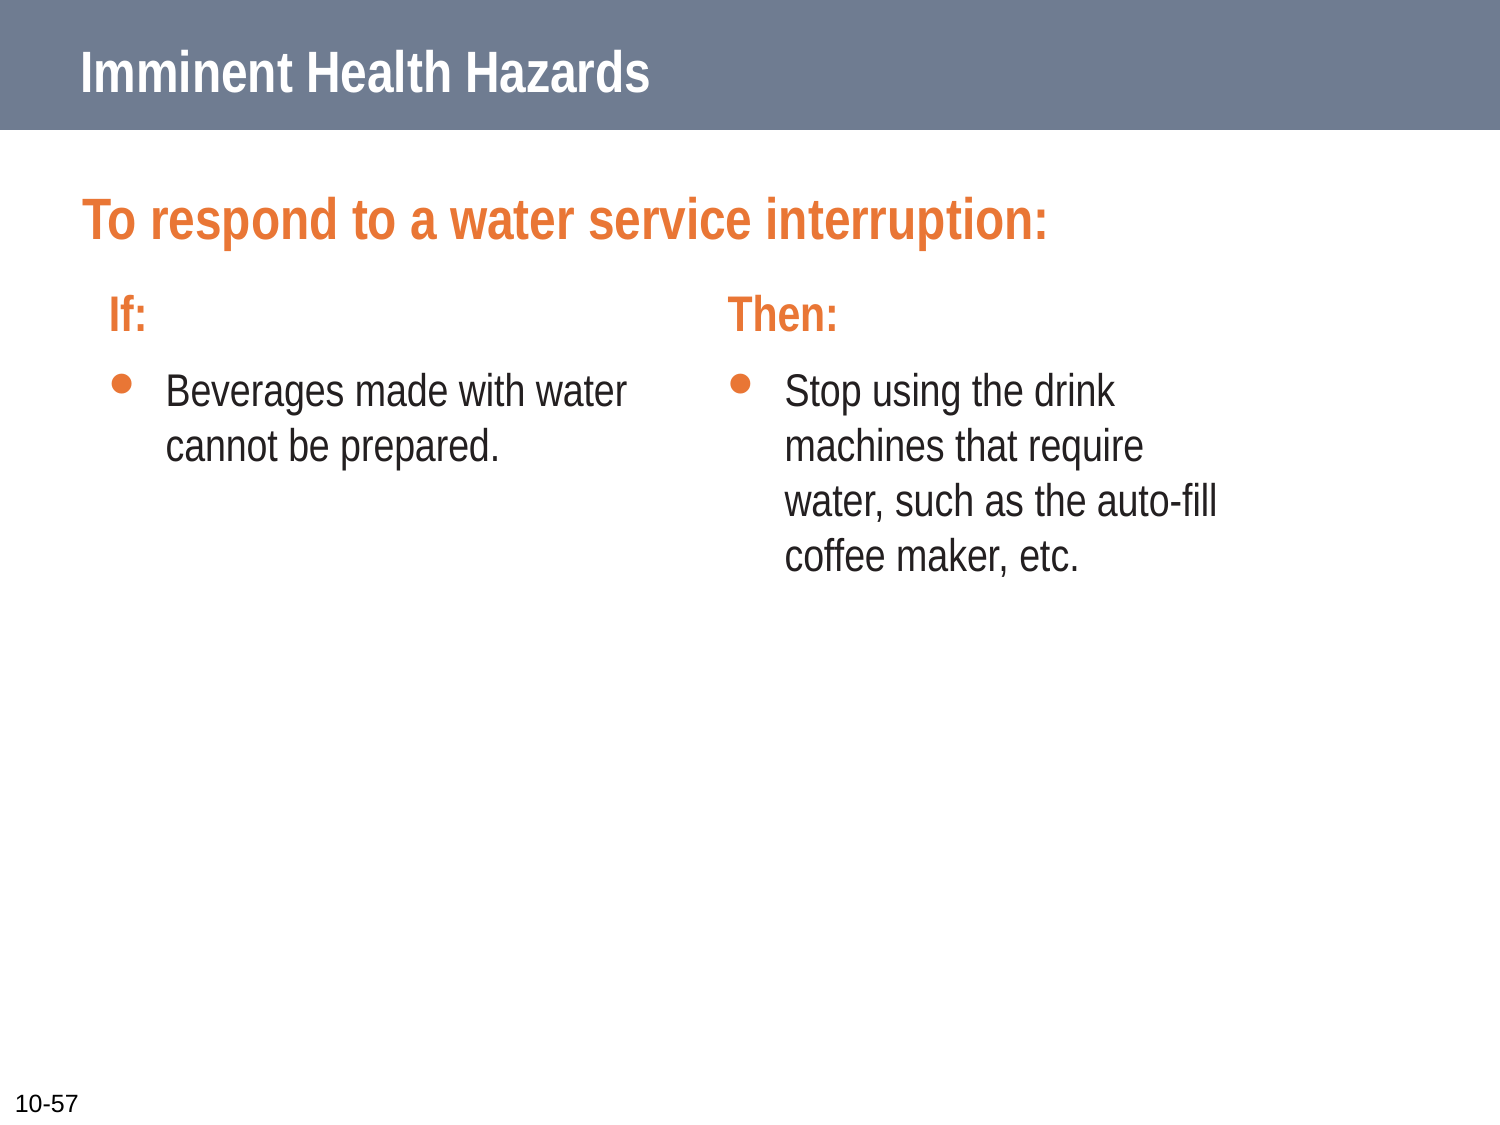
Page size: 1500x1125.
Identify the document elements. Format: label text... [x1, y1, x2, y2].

title Imminent Health Hazards [65, 26, 1429, 112]
text_box To respond to a water service interruption: [67, 187, 1416, 266]
text_box If: Beverages made with water cannot be prepared. [93, 280, 654, 1098]
text_box [616, 239, 1477, 619]
text_box 10-57 [0, 1050, 94, 1125]
list Then: Stop using the drink machines that require water, such as the auto-fill coffee maker, etc. [712, 280, 1263, 1098]
